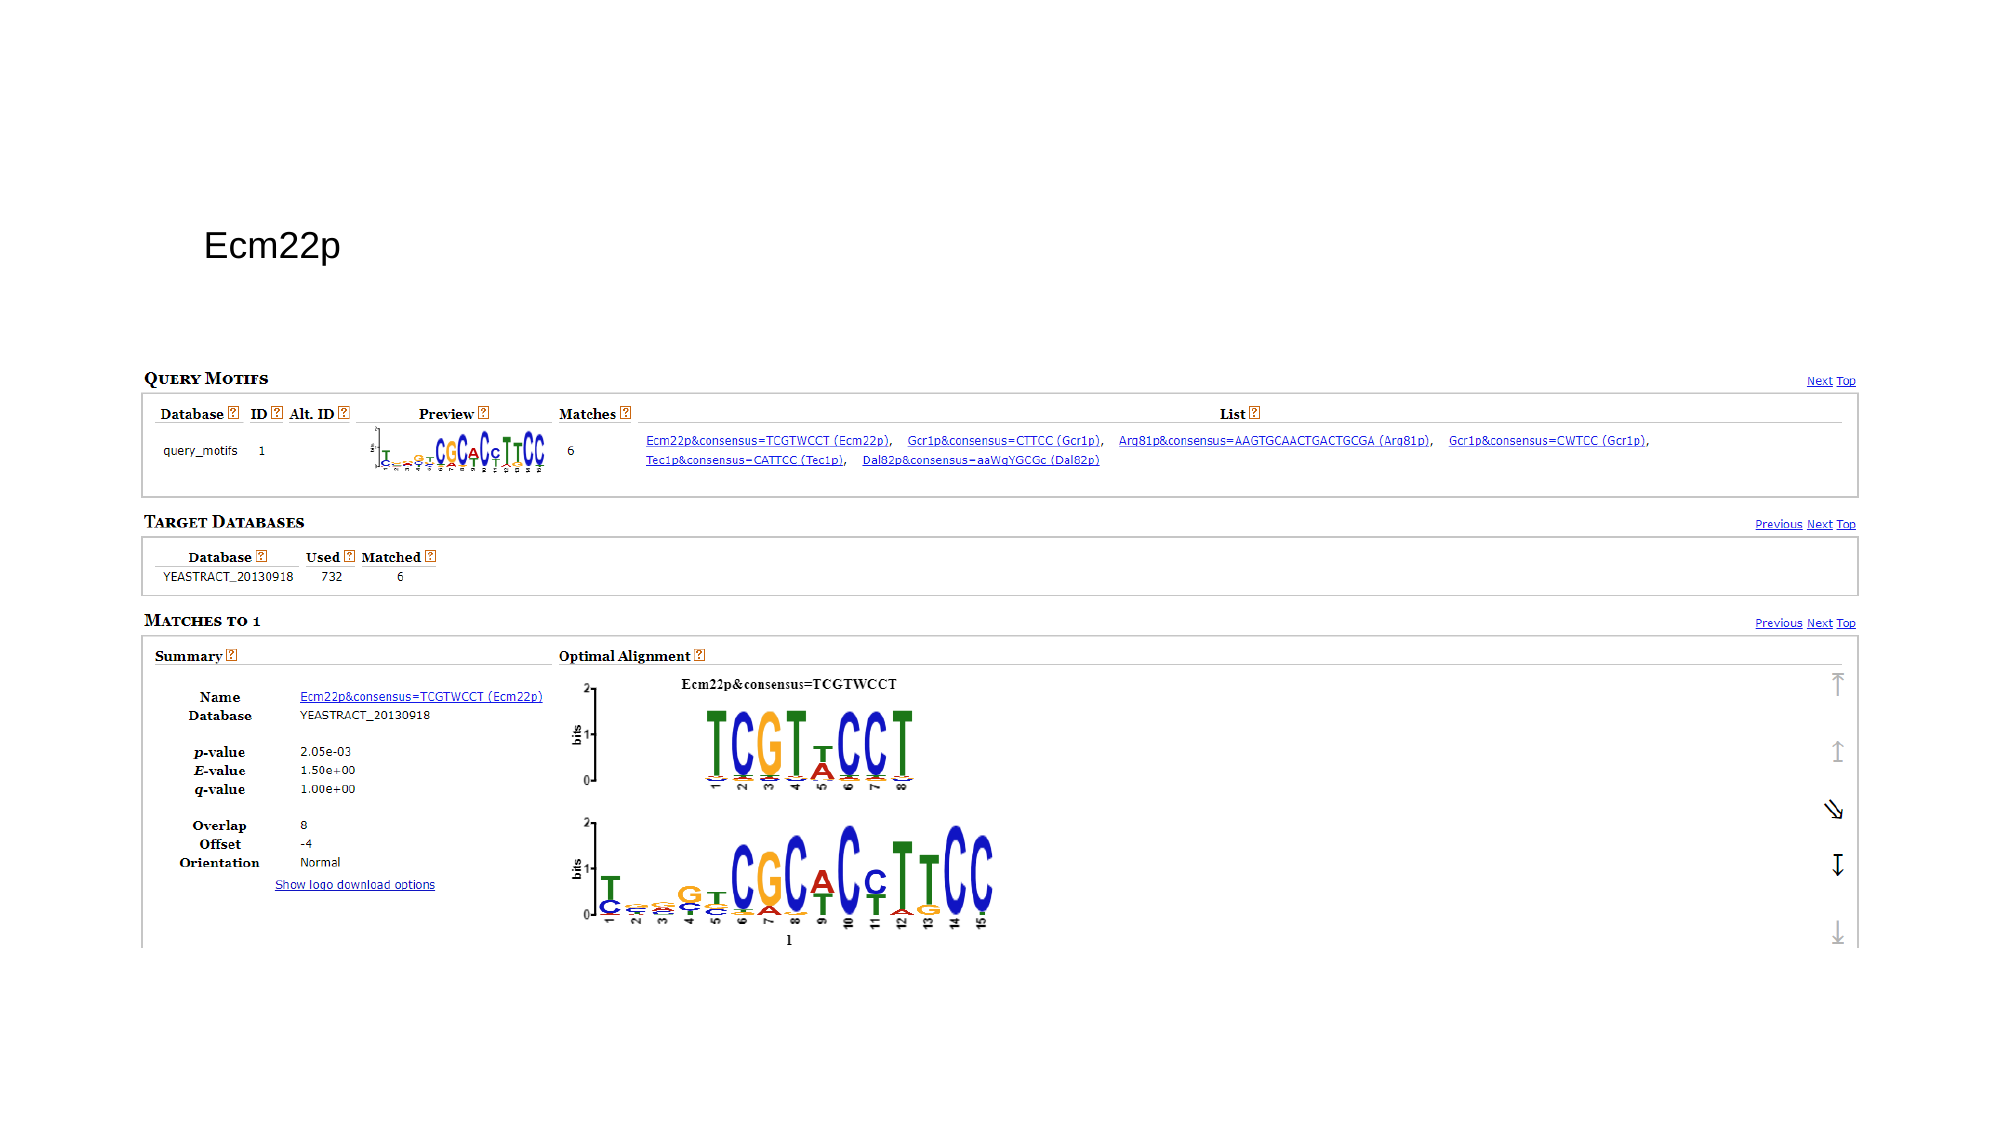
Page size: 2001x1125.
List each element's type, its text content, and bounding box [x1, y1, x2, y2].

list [137, 365, 1863, 948]
text_box Ecm22p [188, 214, 502, 274]
